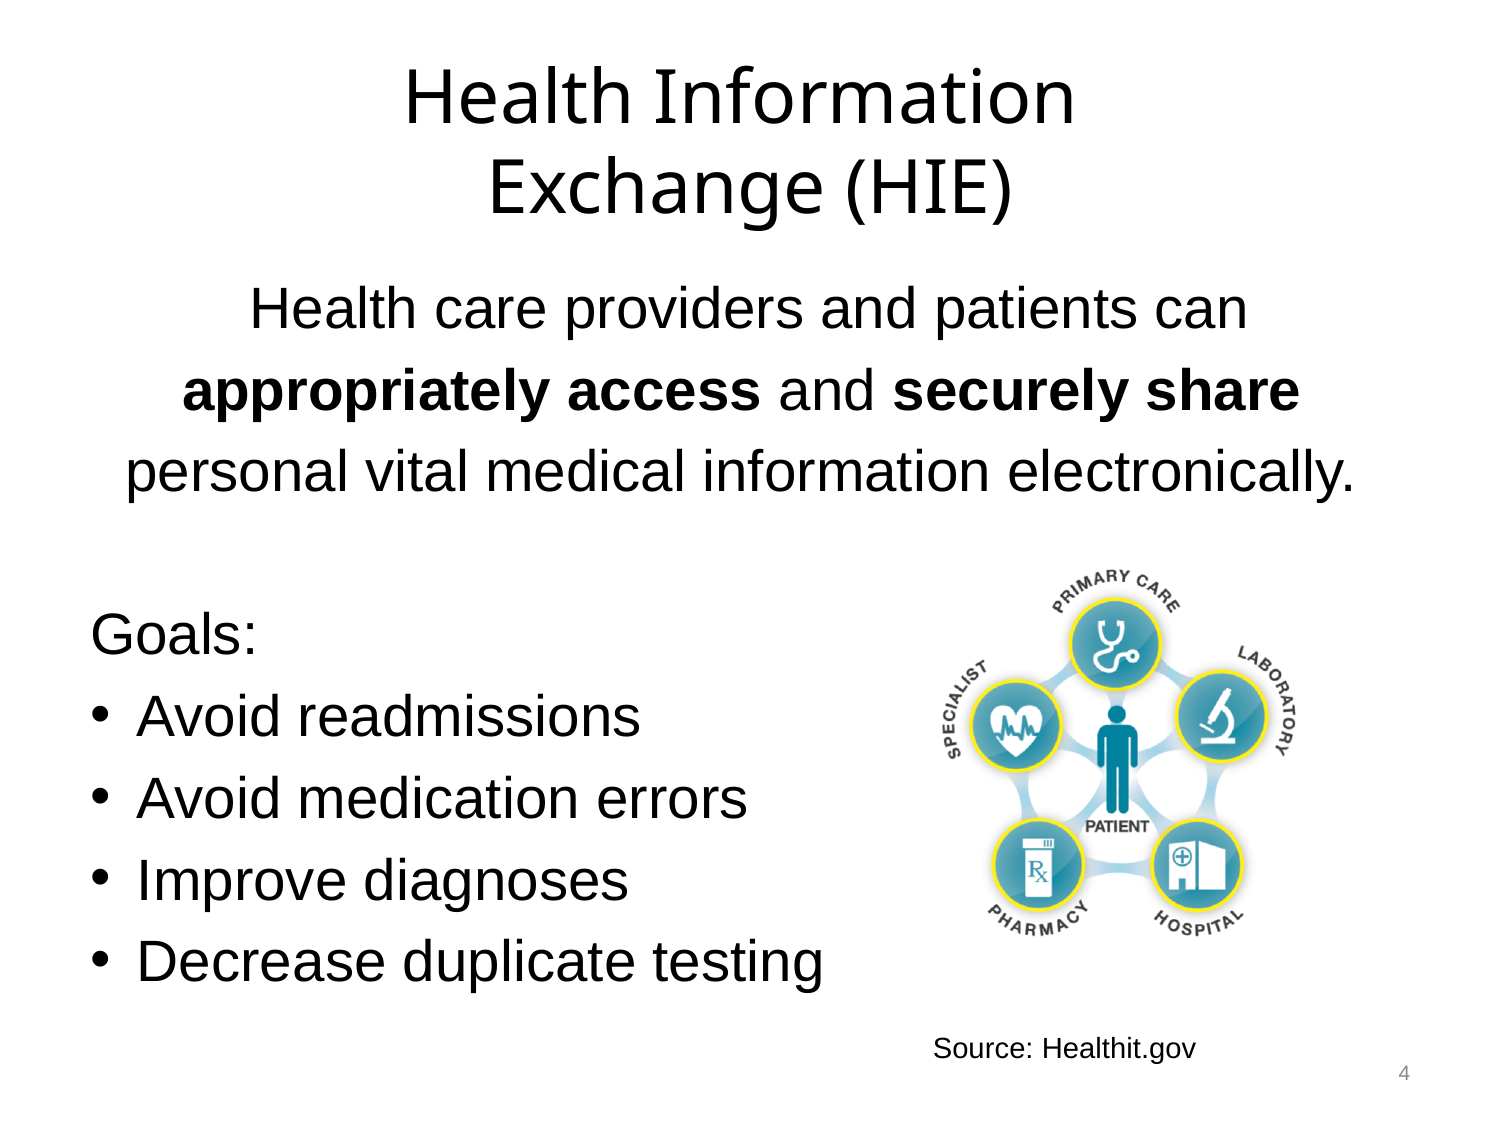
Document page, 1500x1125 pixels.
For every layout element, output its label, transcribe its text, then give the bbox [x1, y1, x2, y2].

list Health care providers and patients can appropriately access and securely share personal vital medical information electronically. Goals: Avoid readmissions Avoid medication errors Improve diagnoses Decrease duplicate testing [75, 262, 1425, 1013]
title Health Information Exchange (HIE) [75, 45, 1425, 233]
picture [917, 550, 1328, 955]
slide_number 4 [1341, 1027, 1425, 1118]
text_box Source: Healthit.gov [918, 1021, 1221, 1072]
